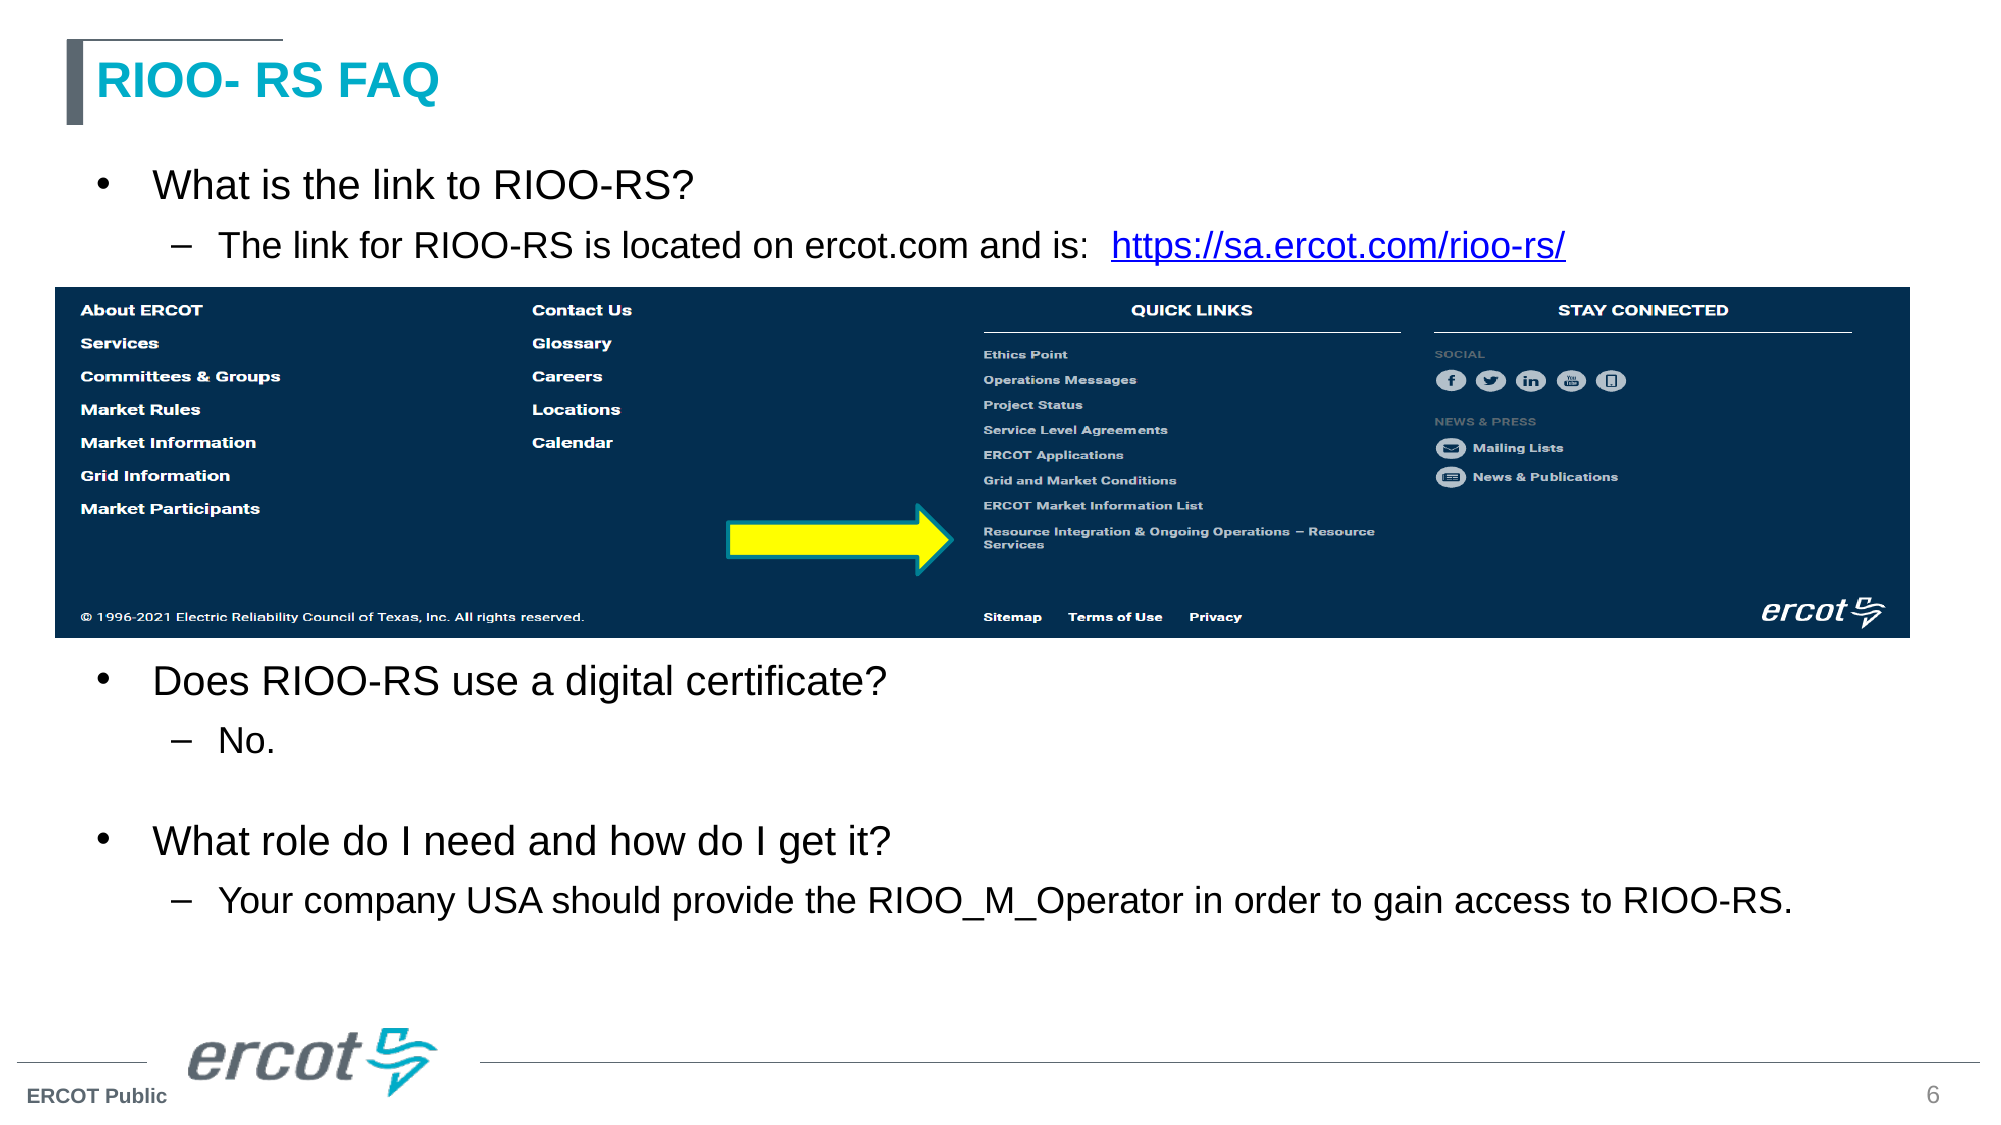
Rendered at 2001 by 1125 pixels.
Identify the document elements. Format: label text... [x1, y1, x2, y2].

picture [183, 1025, 442, 1100]
picture [55, 286, 1910, 639]
slide_number 6 [1883, 1076, 1984, 1112]
list What is the link to RIOO-RS? The link for RIOO-RS is located on ercot.com and is: https://sa.ercot.com/rioo-rs/ Does RIOO-RS use a digital certificate? No. What role do I need and how do I get it? Your company USA should provide the RIOO_M_Operator in order to gain access to RIOO-RS. [81, 150, 1945, 1025]
title RIOO- RS FAQ [81, 39, 1469, 126]
